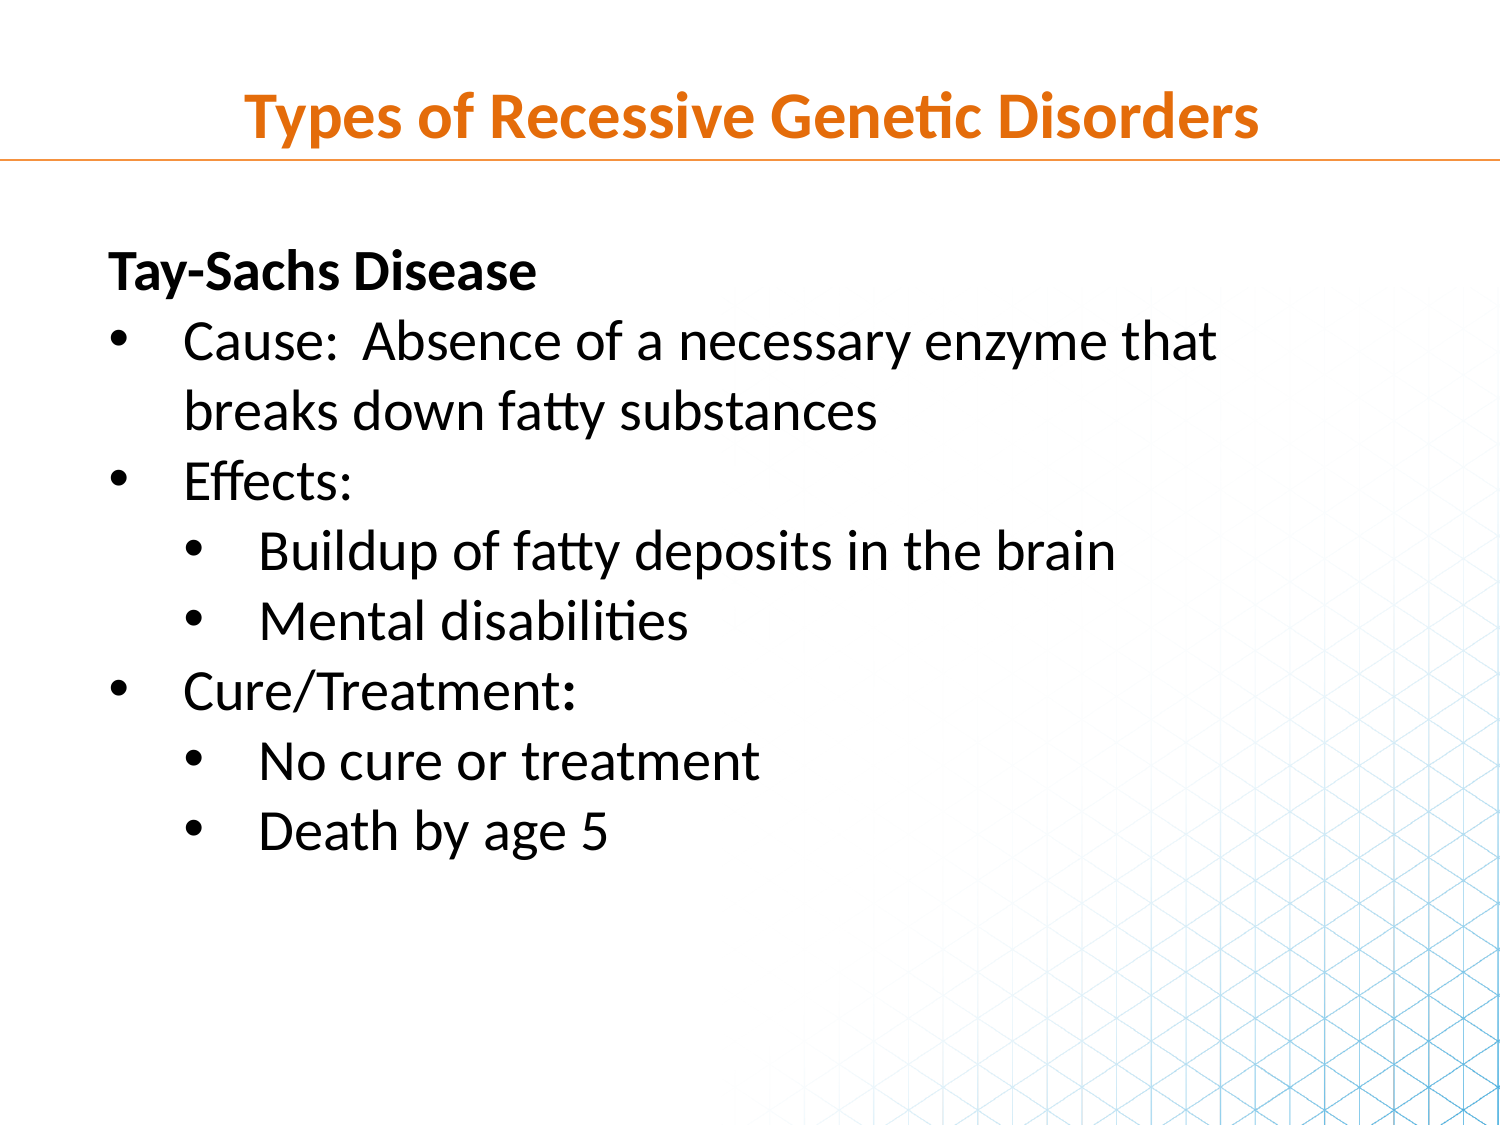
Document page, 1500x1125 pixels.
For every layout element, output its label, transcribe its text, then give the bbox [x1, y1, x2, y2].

picture [721, 287, 1500, 1125]
text_box Types of Recessive Genetic Disorders [159, 64, 1362, 158]
text_box Tay-Sachs Disease Cause: Absence of a necessary enzyme that breaks down fatty substances Effects: Buildup of fatty deposits in the brain Mental disabilities Cure/Treatment: No cure or treatment Death by age 5 [93, 224, 1402, 1010]
